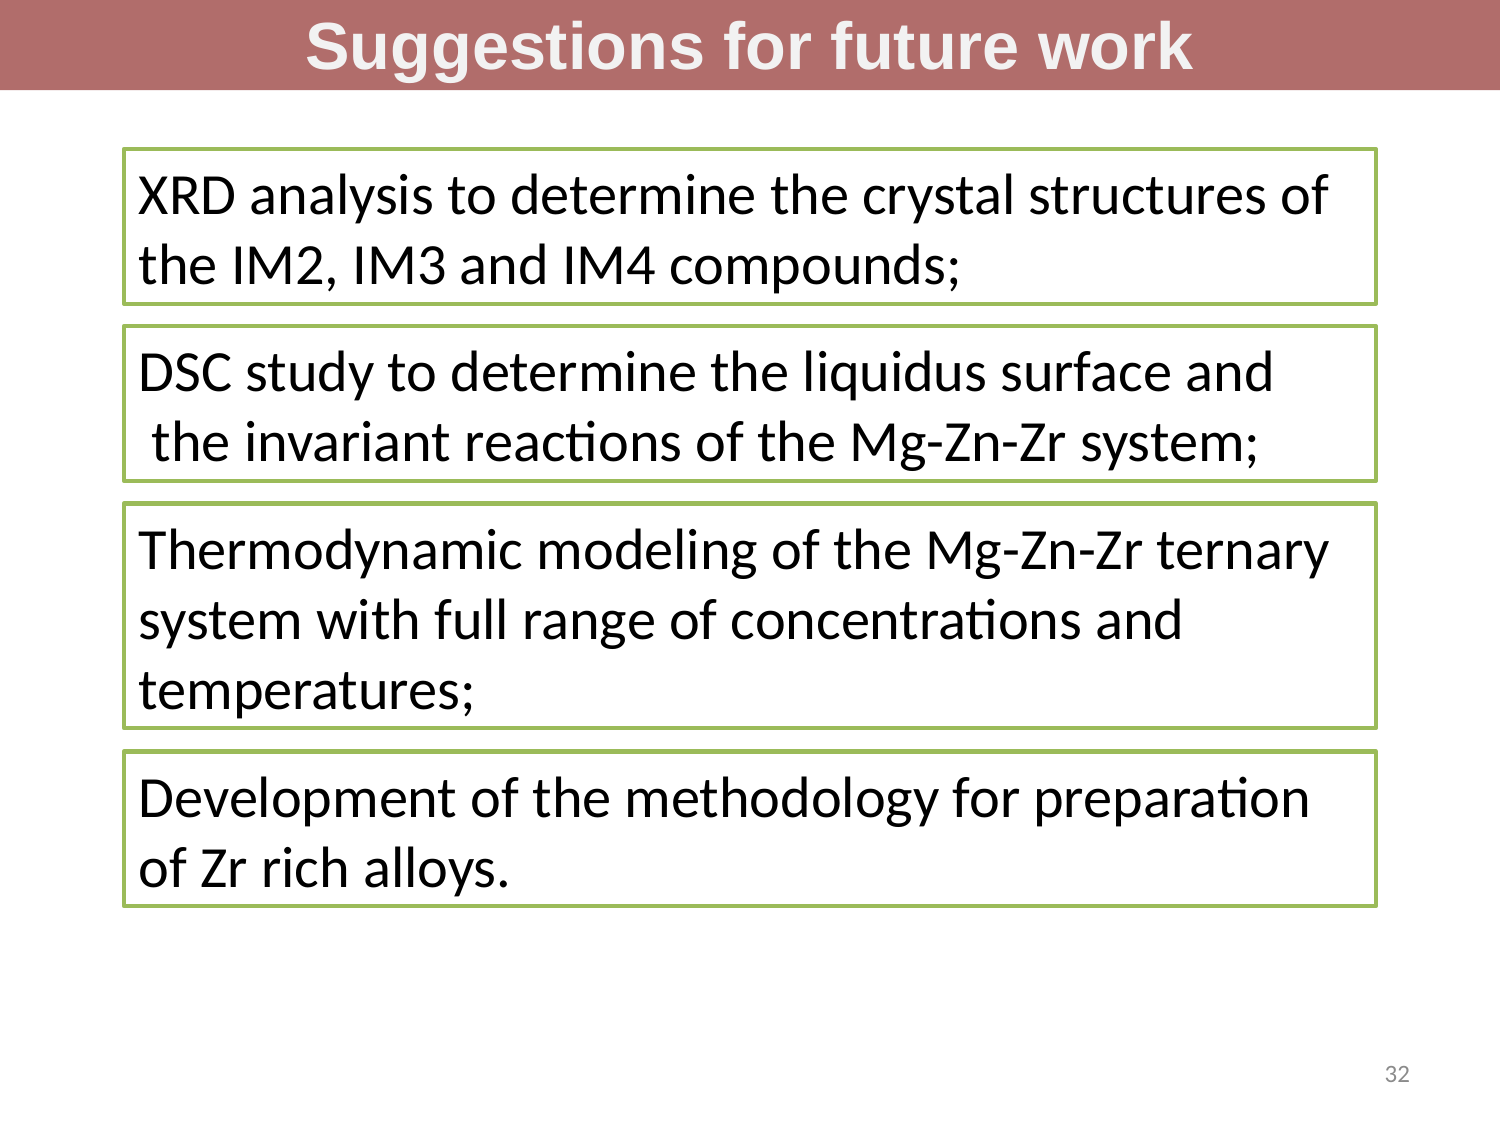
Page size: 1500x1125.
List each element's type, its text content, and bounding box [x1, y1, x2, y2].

text_box DSC study to determine the liquidus surface and the invariant reactions of the Mg-Zn-Zr system; [122, 324, 1378, 483]
slide_number 32 [1074, 1042, 1425, 1103]
text_box Suggestions for future work [0, 0, 1500, 91]
text_box Thermodynamic modeling of the Mg-Zn-Zr ternary system with full range of concentrations and temperatures; [122, 501, 1378, 730]
text_box Development of the methodology for preparation of Zr rich alloys. [122, 749, 1378, 908]
text_box XRD analysis to determine the crystal structures of the IM2, IM3 and IM4 compounds; [122, 147, 1378, 306]
